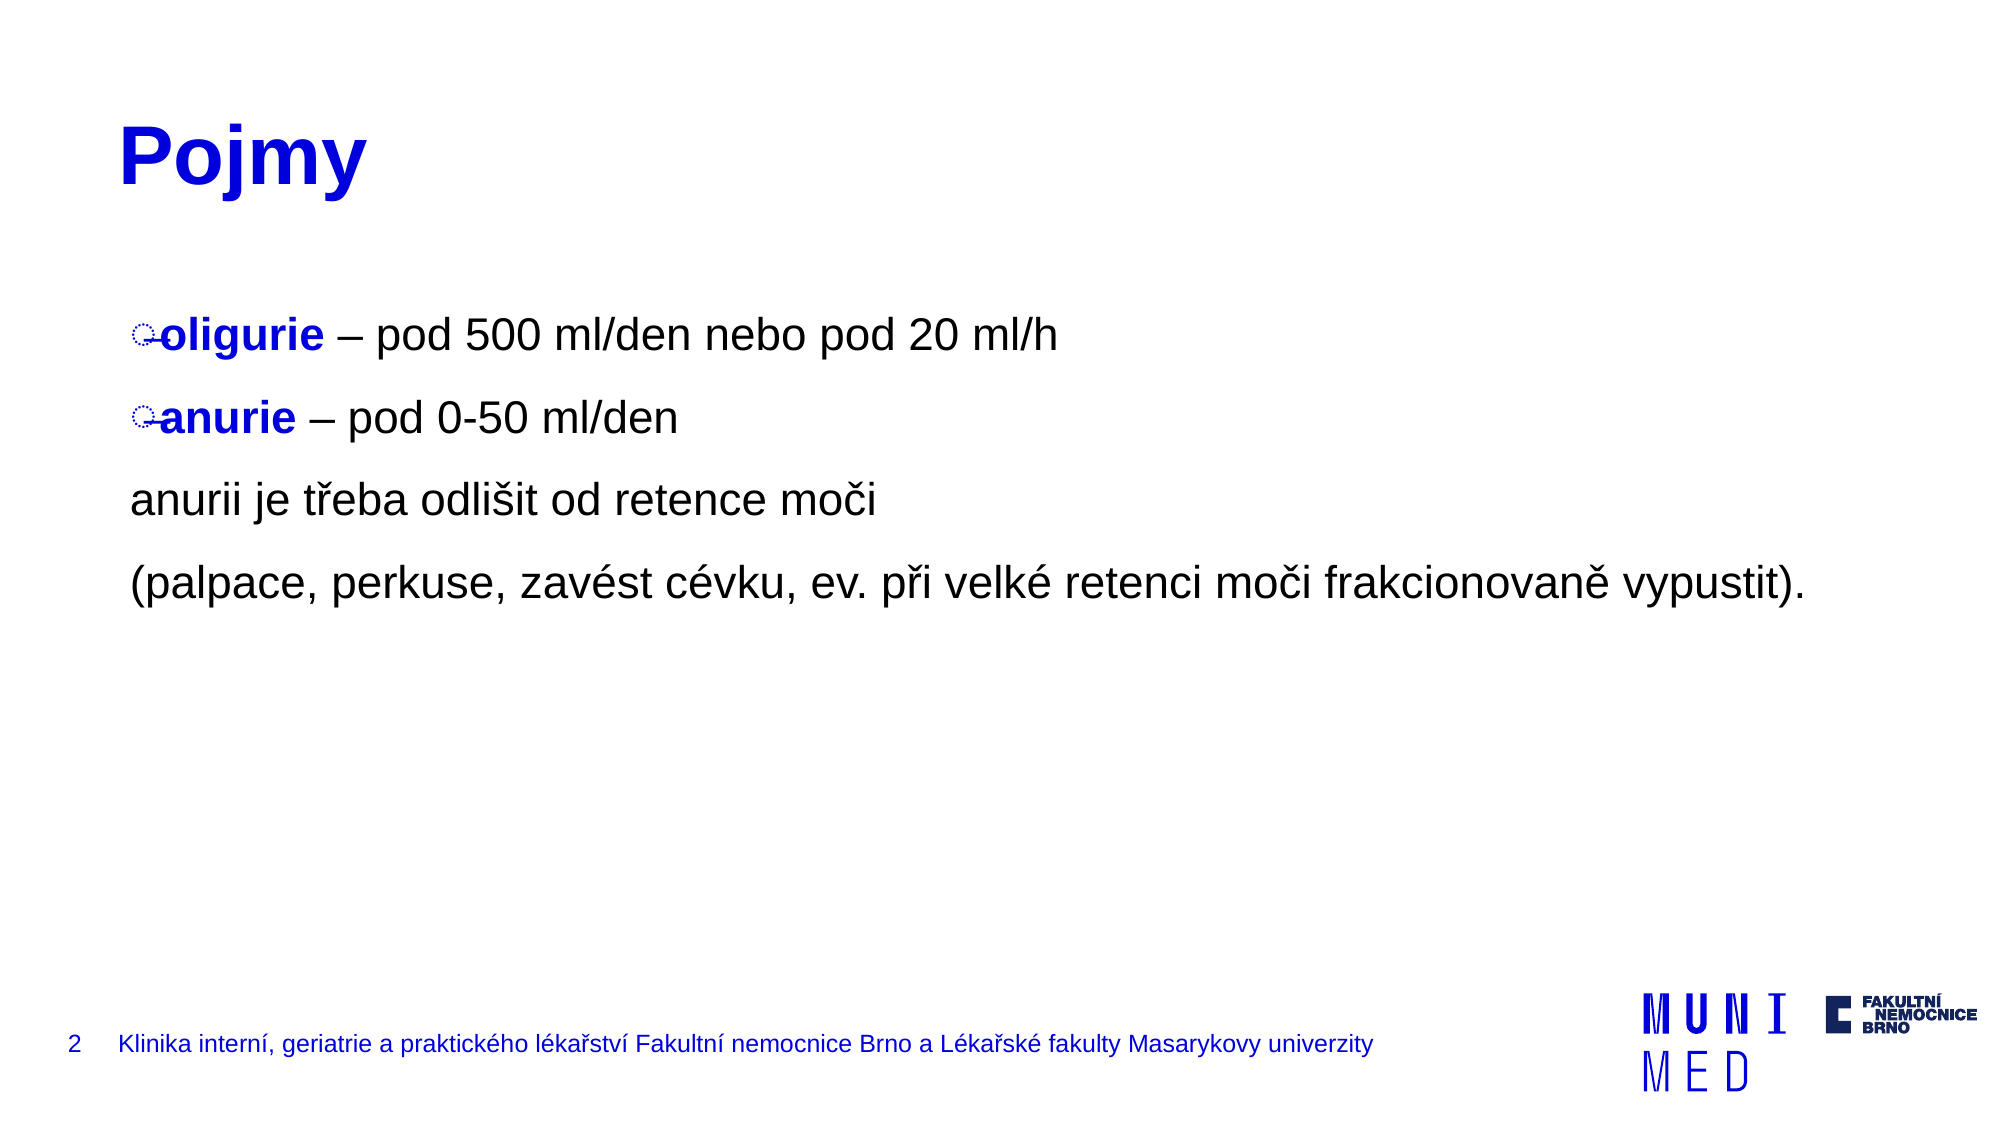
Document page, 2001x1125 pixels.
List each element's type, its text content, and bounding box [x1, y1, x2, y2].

slide_number 2 [67, 1021, 110, 1063]
title Pojmy [118, 118, 1883, 193]
footer Klinika interní, geriatrie a praktického lékařství Fakultní nemocnice Brno a Lékařské fakulty Masarykovy univerzity [118, 1021, 1418, 1063]
list oligurie – pod 500 ml/den nebo pod 20 ml/h anurie – pod 0-50 ml/den anurii je třeba odlišit od retence moči (palpace, perkuse, zavést cévku, ev. při velké retenci moči frakcionovaně vypustit). [118, 277, 1883, 957]
